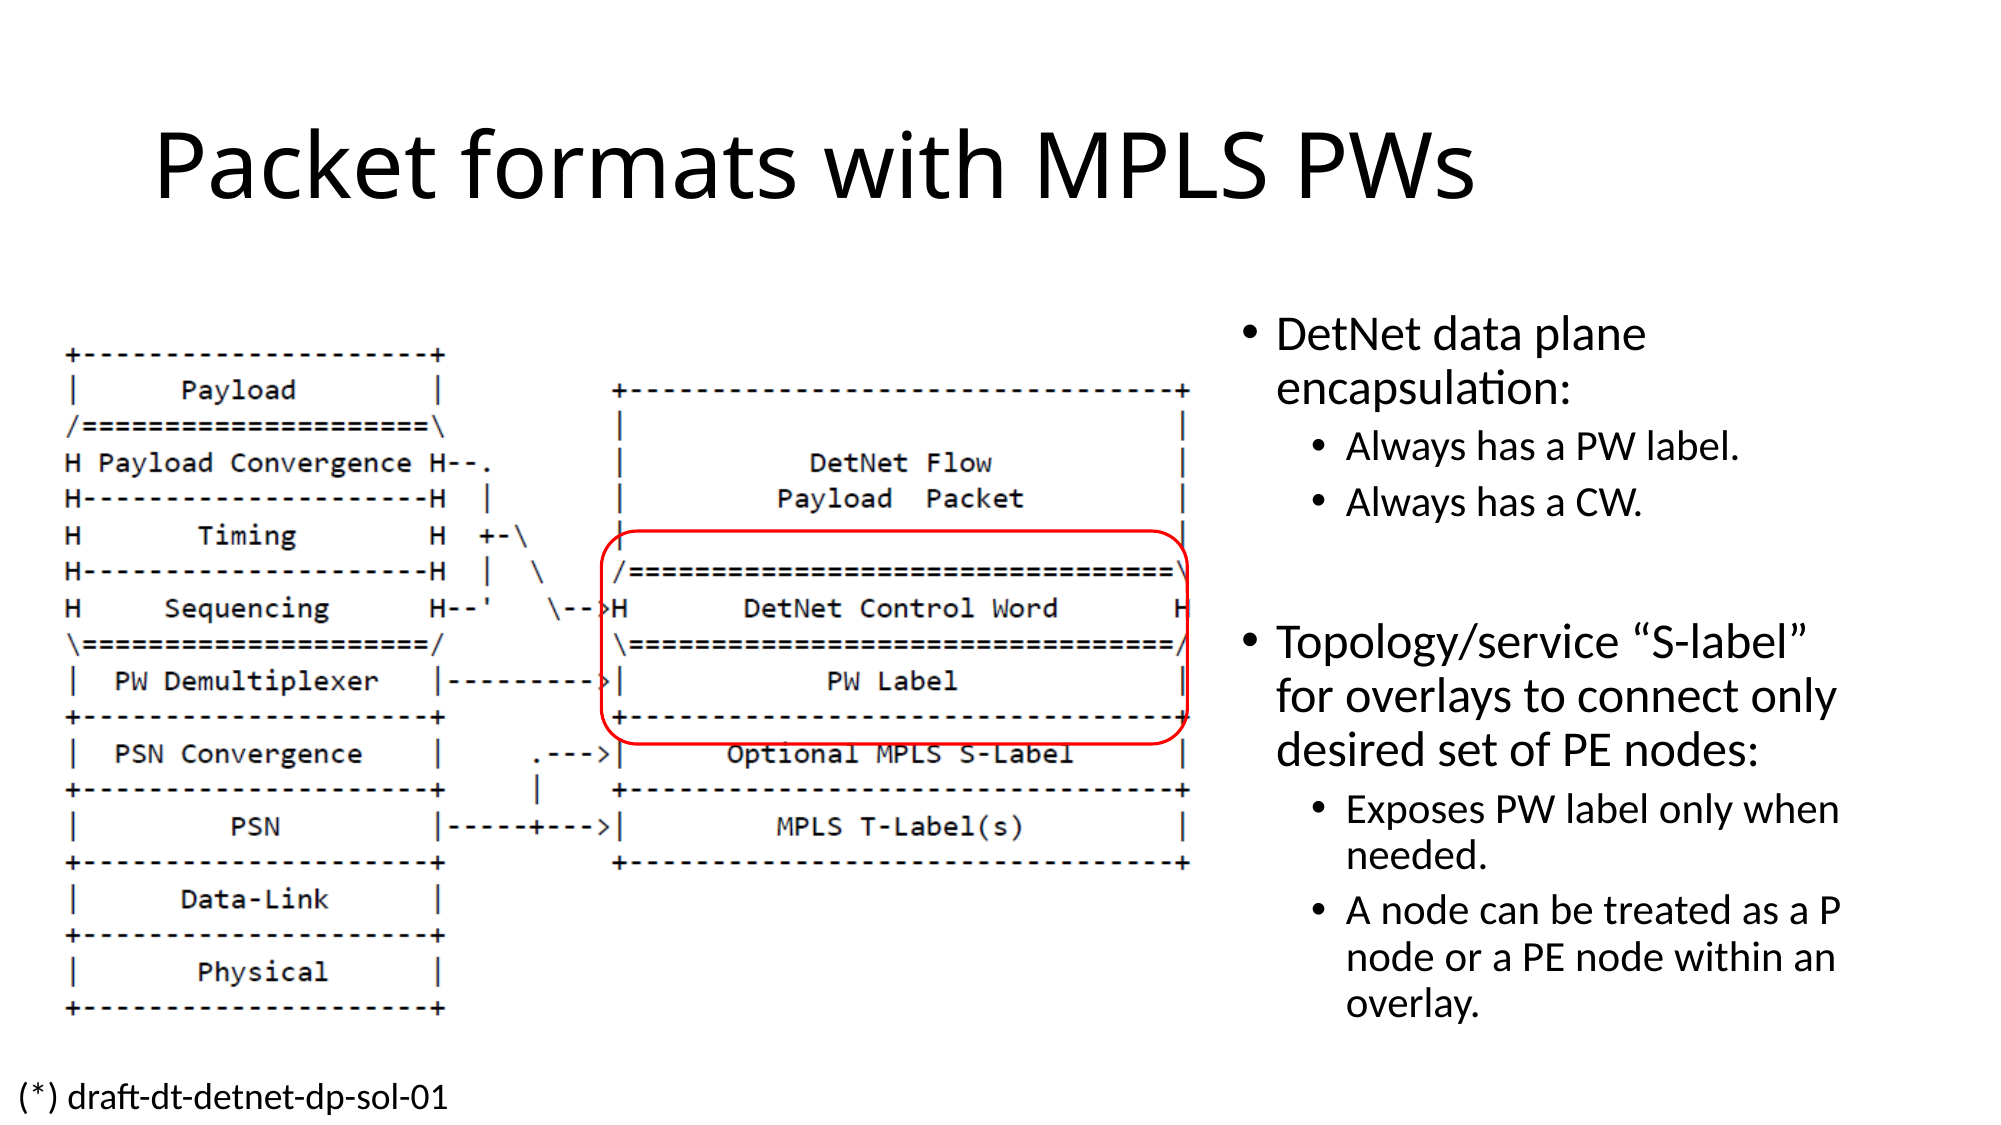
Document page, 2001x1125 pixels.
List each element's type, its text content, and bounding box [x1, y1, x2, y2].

title Packet formats with MPLS PWs [137, 59, 1863, 278]
list DetNet data plane encapsulation: Always has a PW label. Always has a CW. Topology/service “S-label” for overlays to connect only desired set of PE nodes: Exposes PW label only when needed. A node can be treated as a P node or a PE node within an overlay. [1226, 299, 1863, 1084]
picture [49, 331, 1205, 1025]
text_box (*) draft-dt-detnet-dp-sol-01 [3, 1064, 464, 1125]
